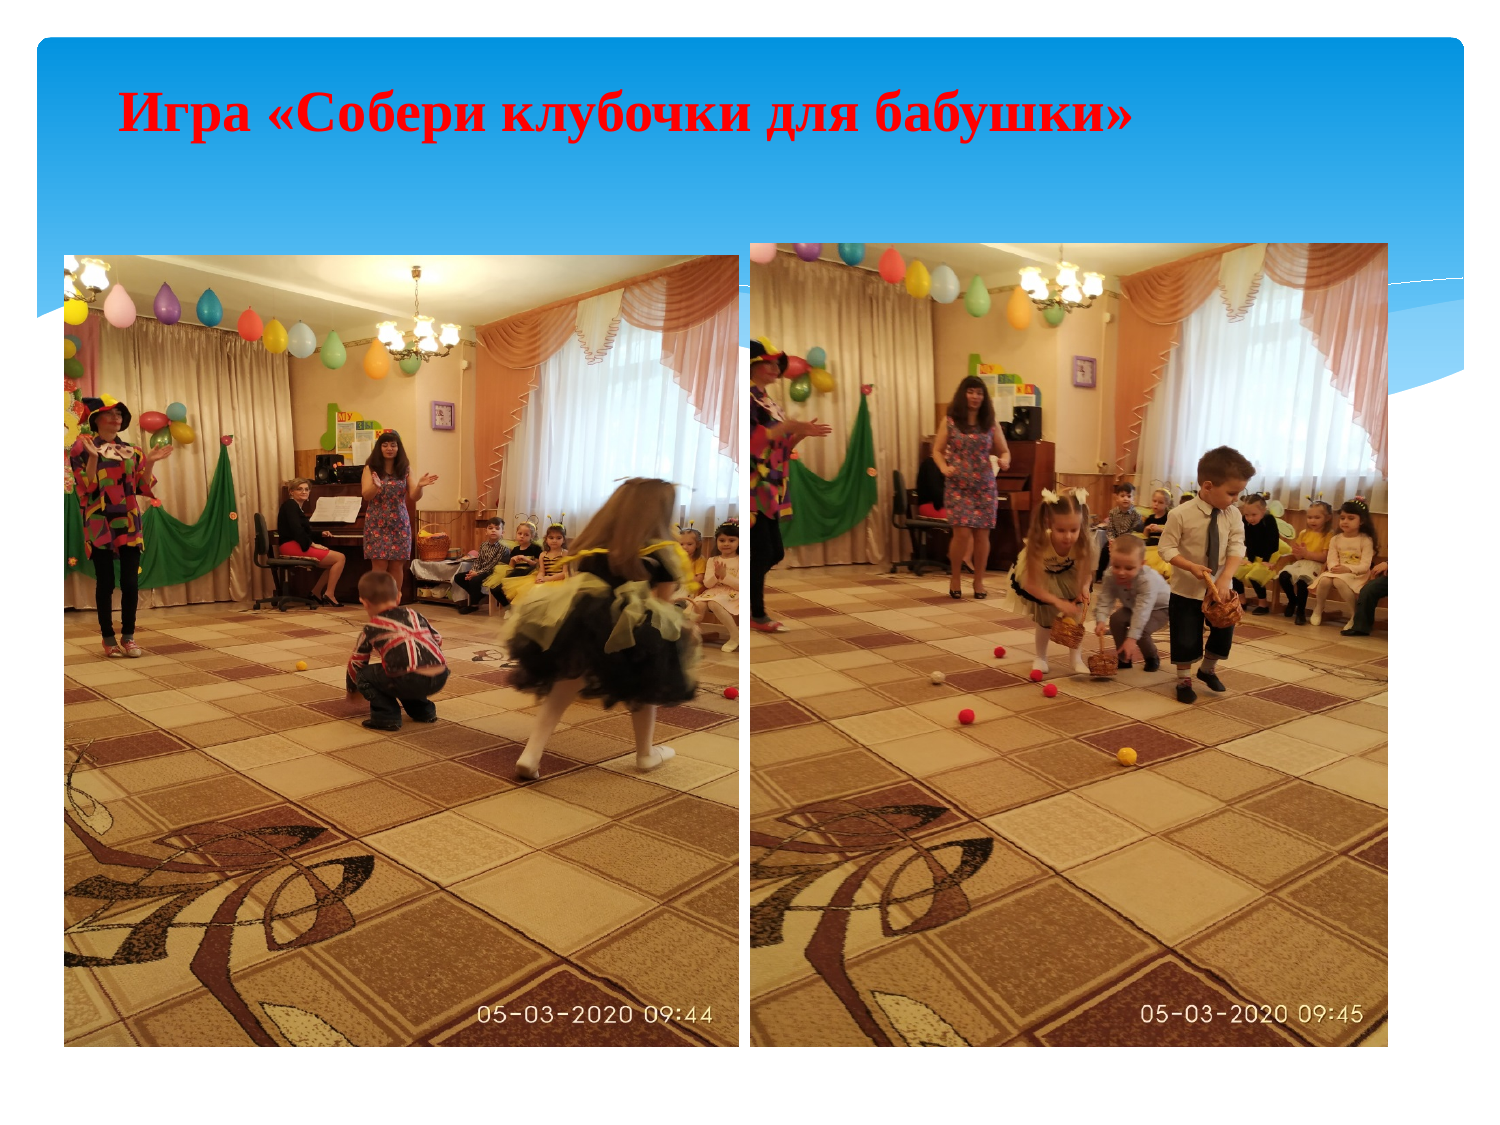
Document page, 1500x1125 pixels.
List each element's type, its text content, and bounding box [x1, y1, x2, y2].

title Игра «Собери клубочки для бабушки» [75, 55, 1425, 220]
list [749, 243, 1389, 1047]
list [64, 255, 739, 1047]
